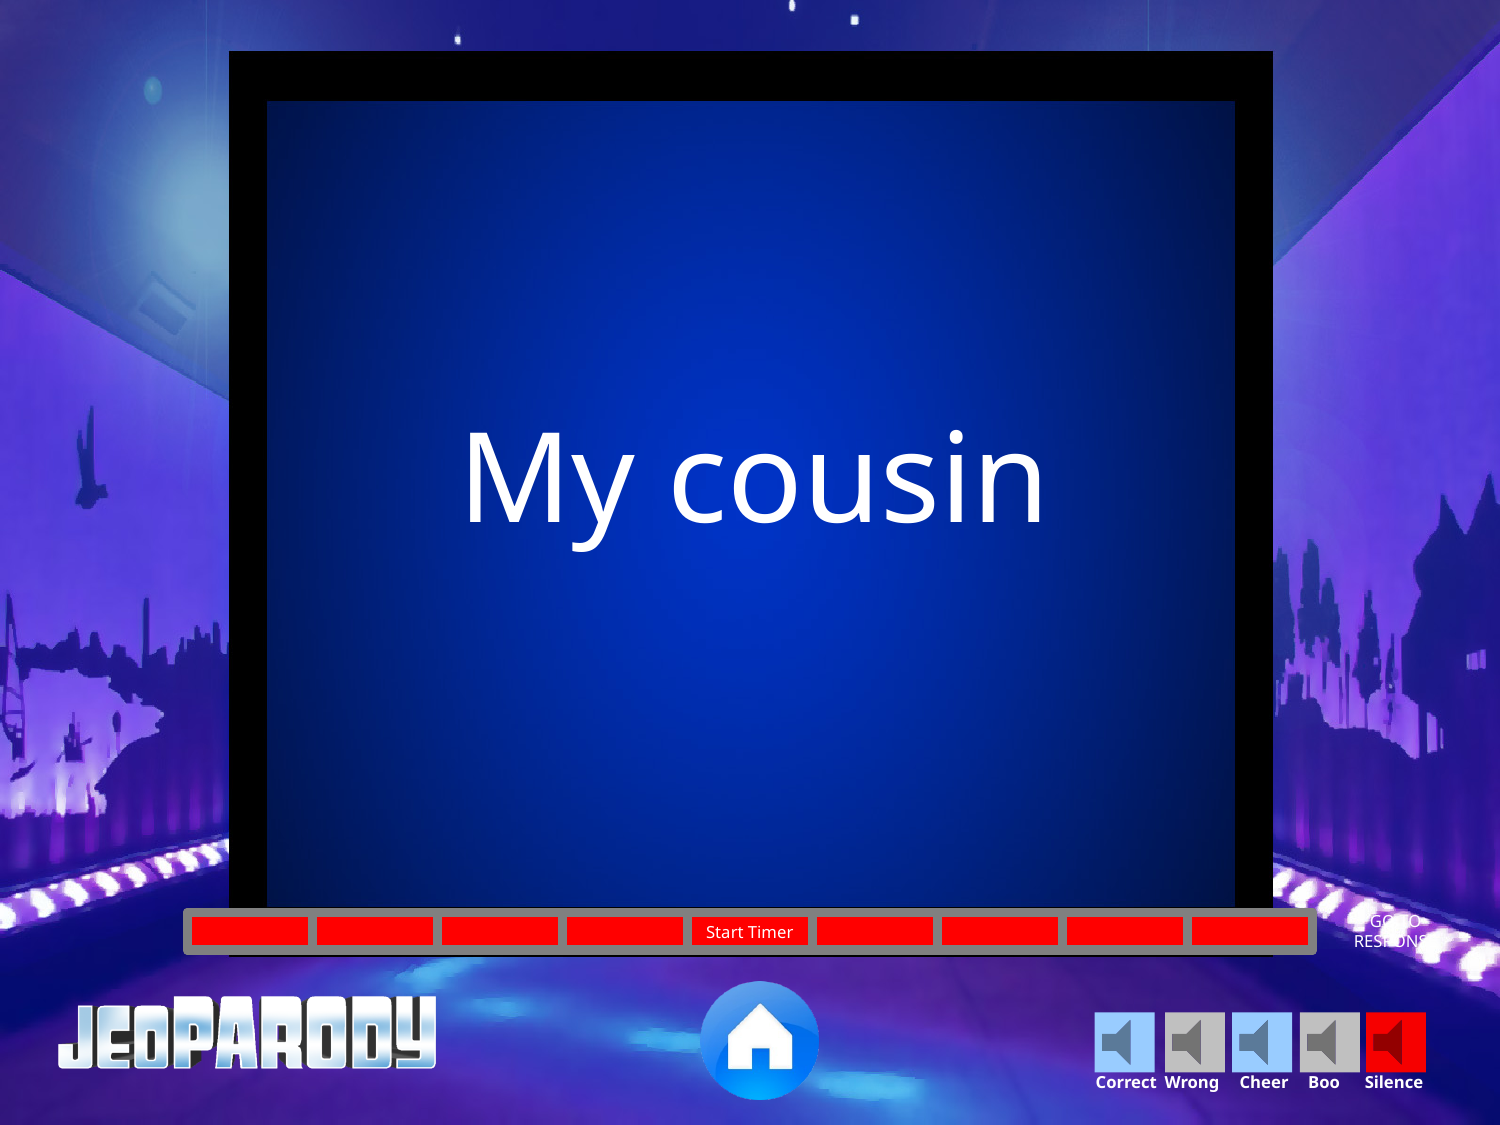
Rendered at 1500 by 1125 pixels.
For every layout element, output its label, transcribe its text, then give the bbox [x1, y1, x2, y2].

picture [0, 0, 1500, 1125]
text_box My cousin [133, 389, 1375, 555]
